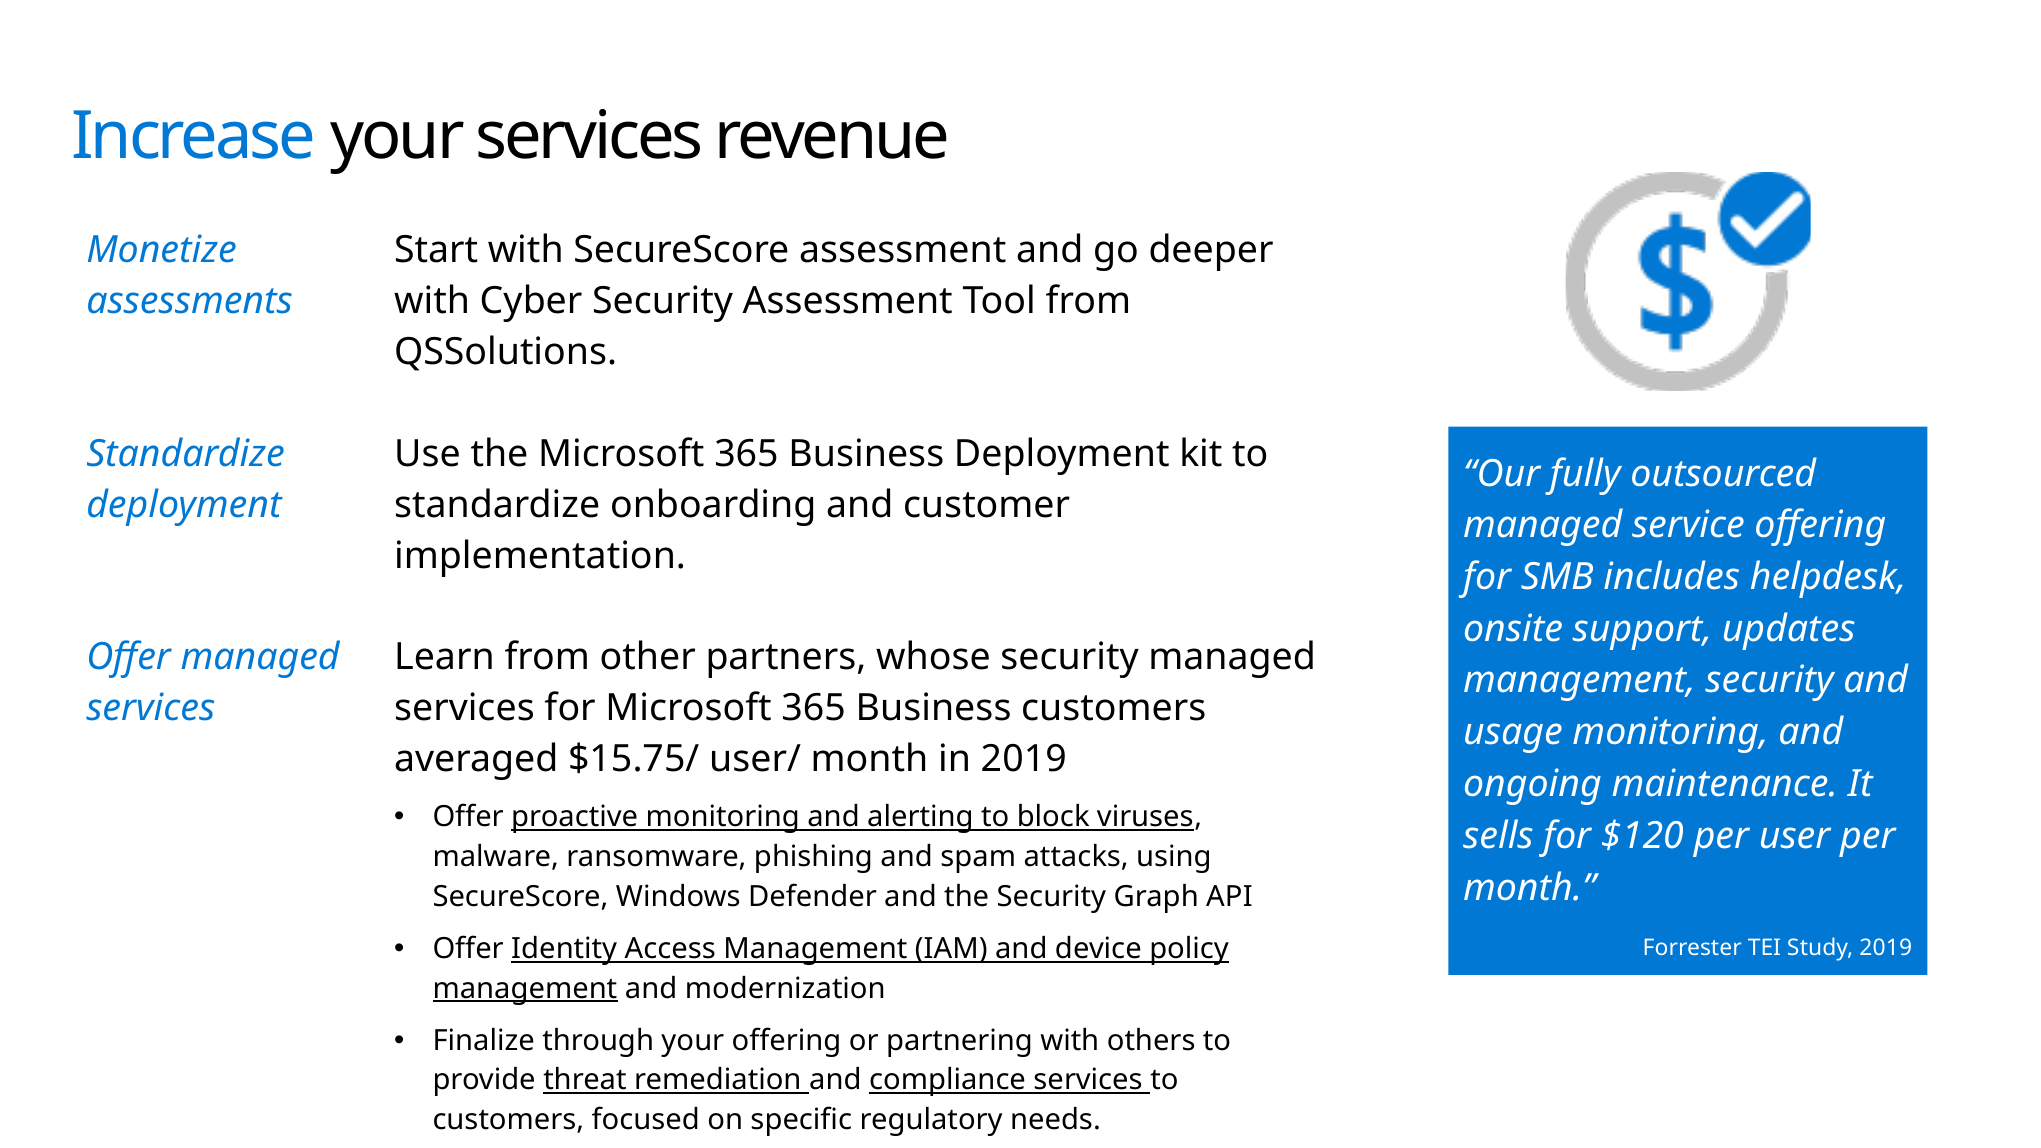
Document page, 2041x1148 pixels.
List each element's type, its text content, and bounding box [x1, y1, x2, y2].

table_cell Learn from other partners, whose security managed services for Microsoft 365 Business customers averaged $15.75/ user/ month in 2019 Offer proactive monitoring and alerting to block viruses, malware, ransomware, phishing and spam attacks, using SecureScore, Windows Defender and the Security Graph API Offer Identity Access Management (IAM) and device policy management and modernization Finalize through your offering or partnering with others to provide threat remediation and compliance services to customers, focused on specific regulatory needs. Create custom training portals for employee training and SharePoint workflows for effective customer data management [380, 623, 1341, 1148]
table_cell Offer managed services [72, 623, 378, 1148]
picture [1565, 172, 1811, 391]
table_cell Standardize deployment [72, 421, 378, 621]
table_header Monetize assessments [72, 216, 378, 416]
title Increase your services revenue [71, 73, 1969, 198]
table_header Start with SecureScore assessment and go deeper with Cyber Security Assessment Tool from QSSolutions. [380, 216, 1341, 416]
text_box “Our fully outsourced managed service offering for SMB includes helpdesk, onsite support, updates management, security and usage monitoring, and ongoing maintenance. It sells for $120 per user per month.” Forrester TEI Study, 2019 [1448, 426, 1928, 975]
table_cell Use the Microsoft 365 Business Deployment kit to standardize onboarding and customer implementation. [380, 421, 1341, 621]
